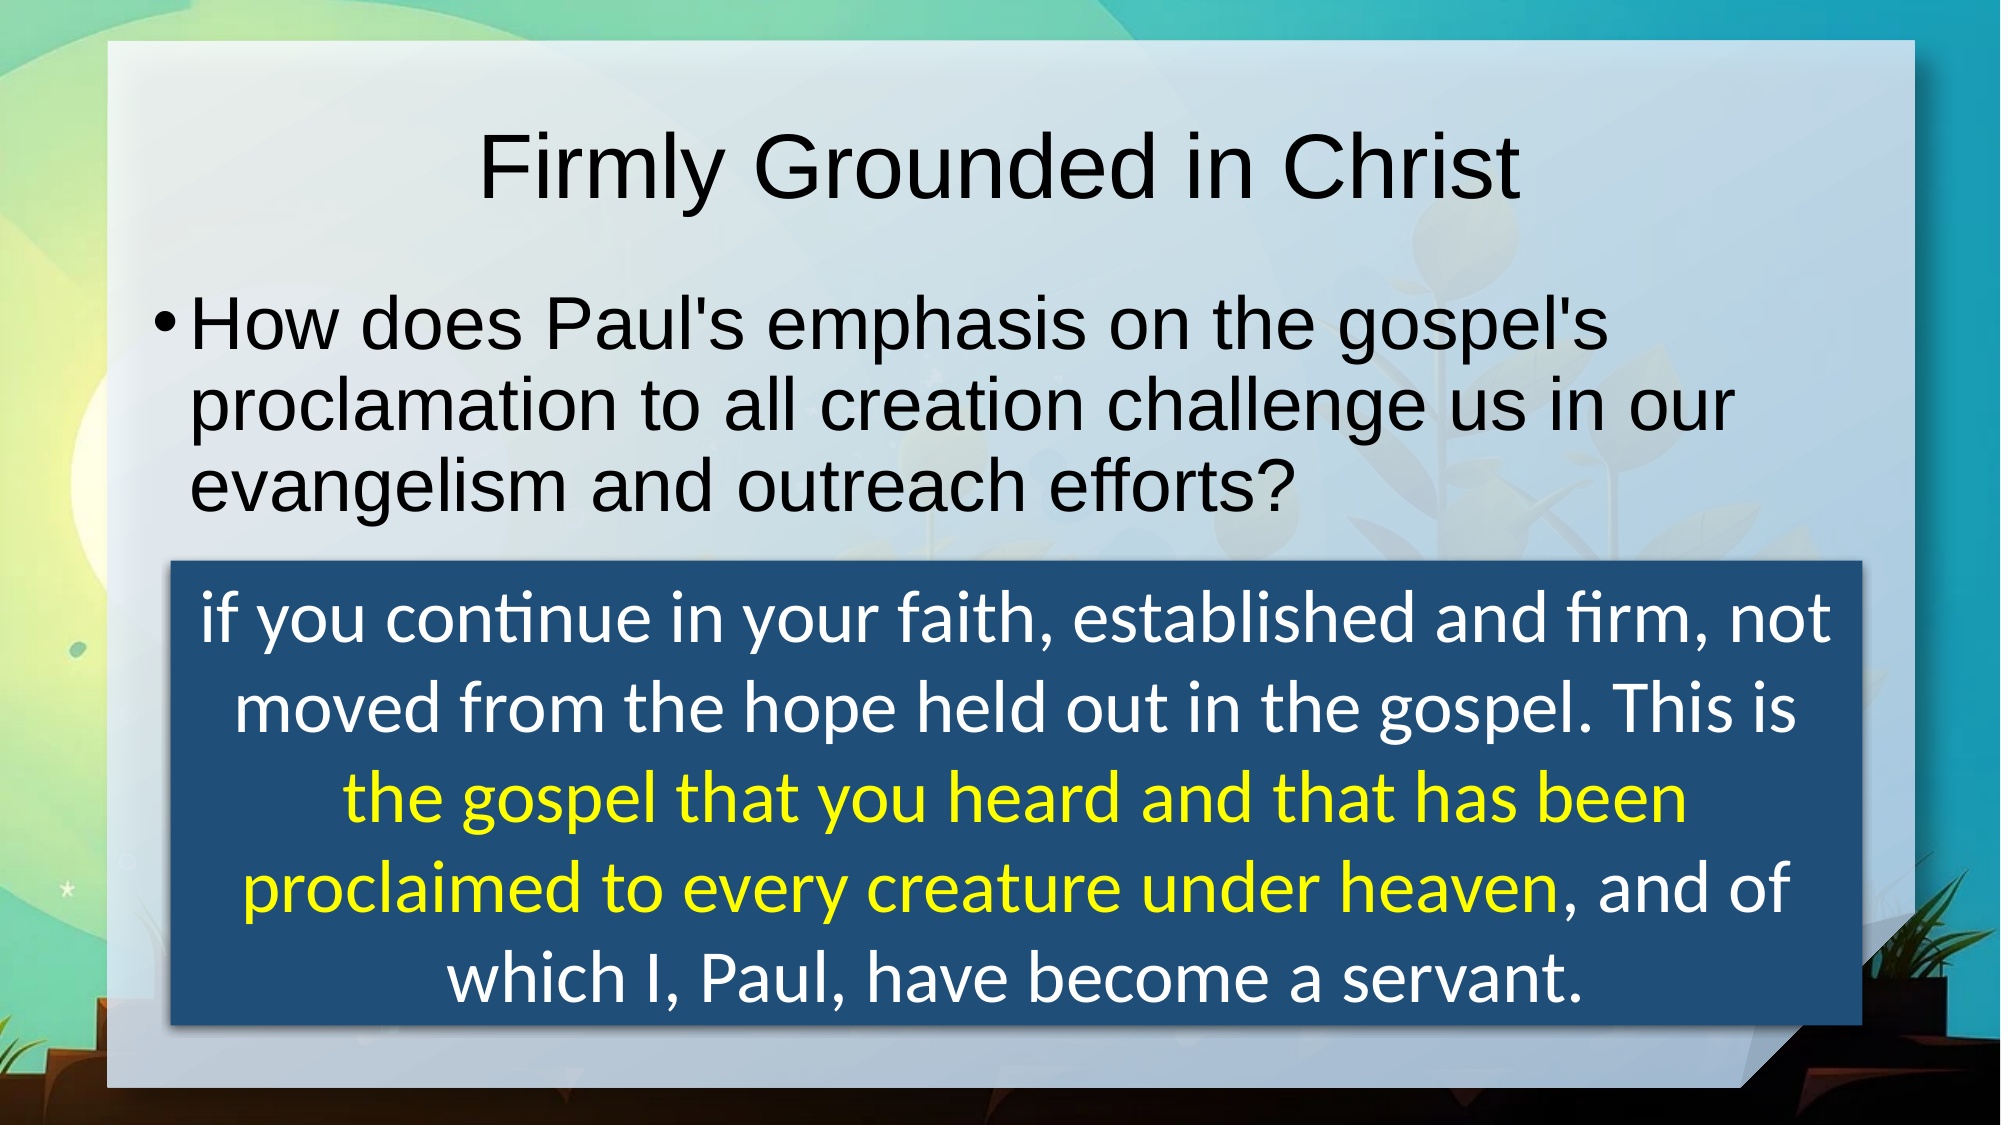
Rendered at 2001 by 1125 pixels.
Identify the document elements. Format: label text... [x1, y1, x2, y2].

text_box if you continue in your faith, established and firm, not moved from the hope held out in the gospel. This is the gospel that you heard and that has been proclaimed to every creature under heaven, and of which I, Paul, have become a servant. [170, 560, 1863, 1026]
list How does Paul's emphasis on the gospel's proclamation to all creation challenge us in our evangelism and outreach efforts? [137, 277, 1863, 1014]
picture [0, 0, 2001, 1125]
title Firmly Grounded in Christ [137, 59, 1863, 277]
